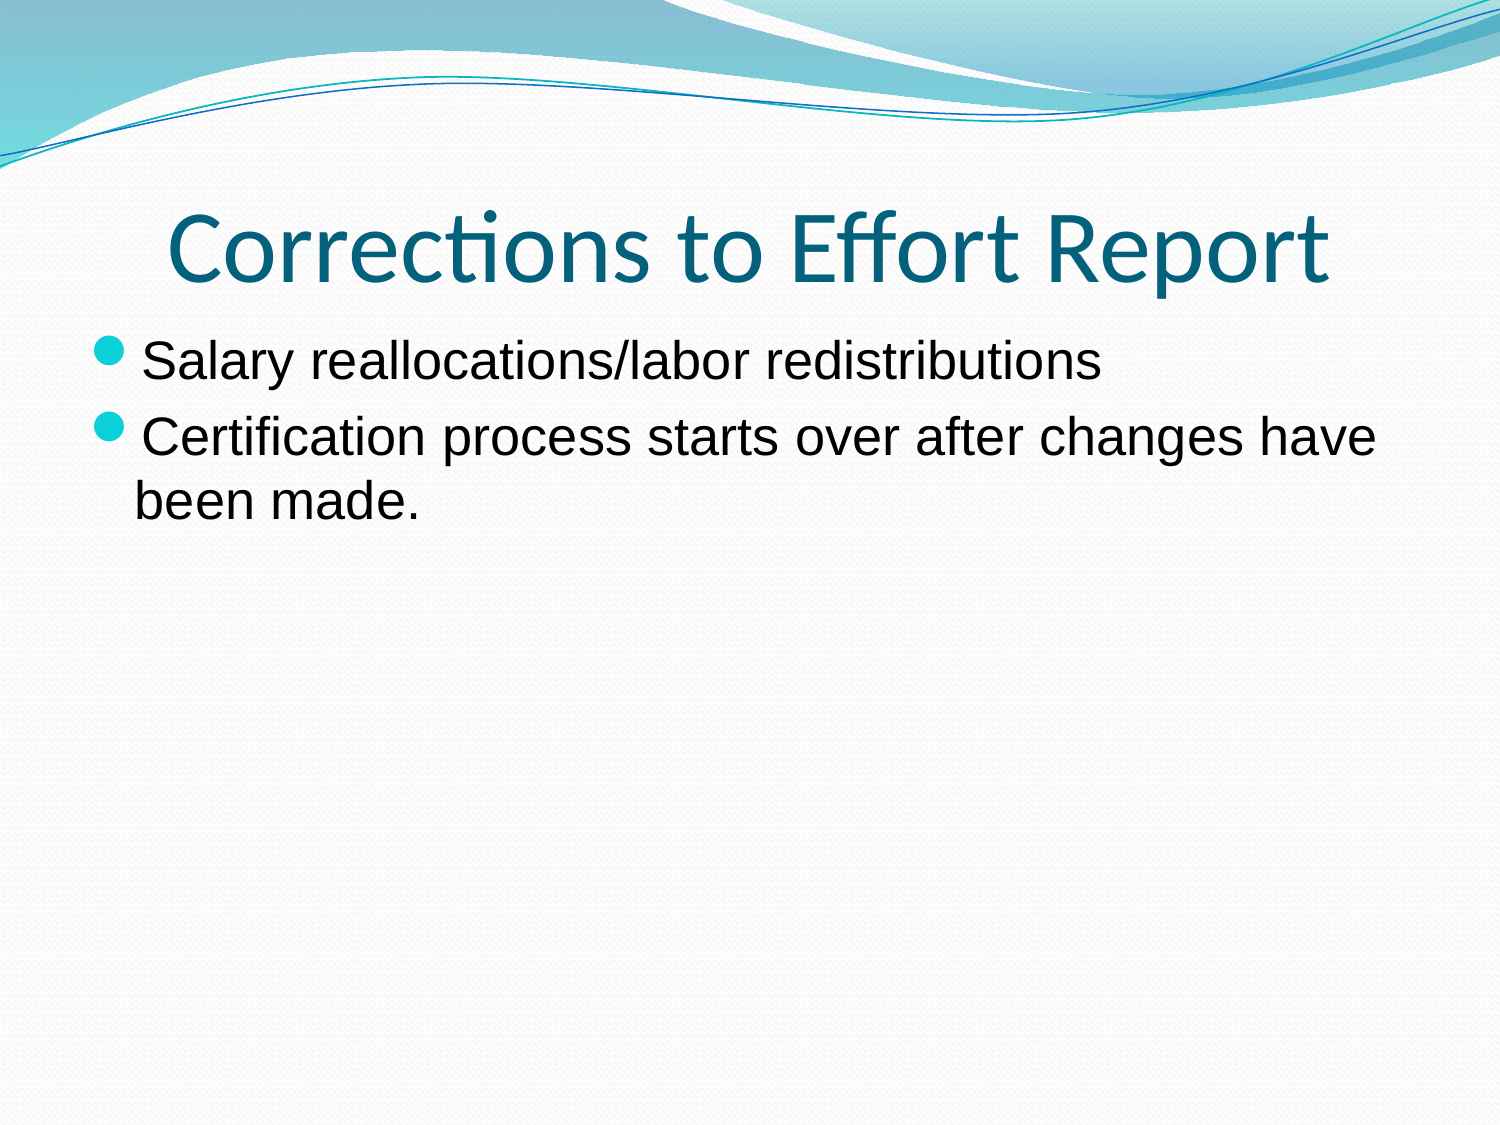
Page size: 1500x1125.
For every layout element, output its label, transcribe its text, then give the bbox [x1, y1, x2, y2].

list Salary reallocations/labor redistributions Certification process starts over after changes have been made. [75, 317, 1425, 1038]
title Corrections to Effort Report [75, 115, 1425, 303]
